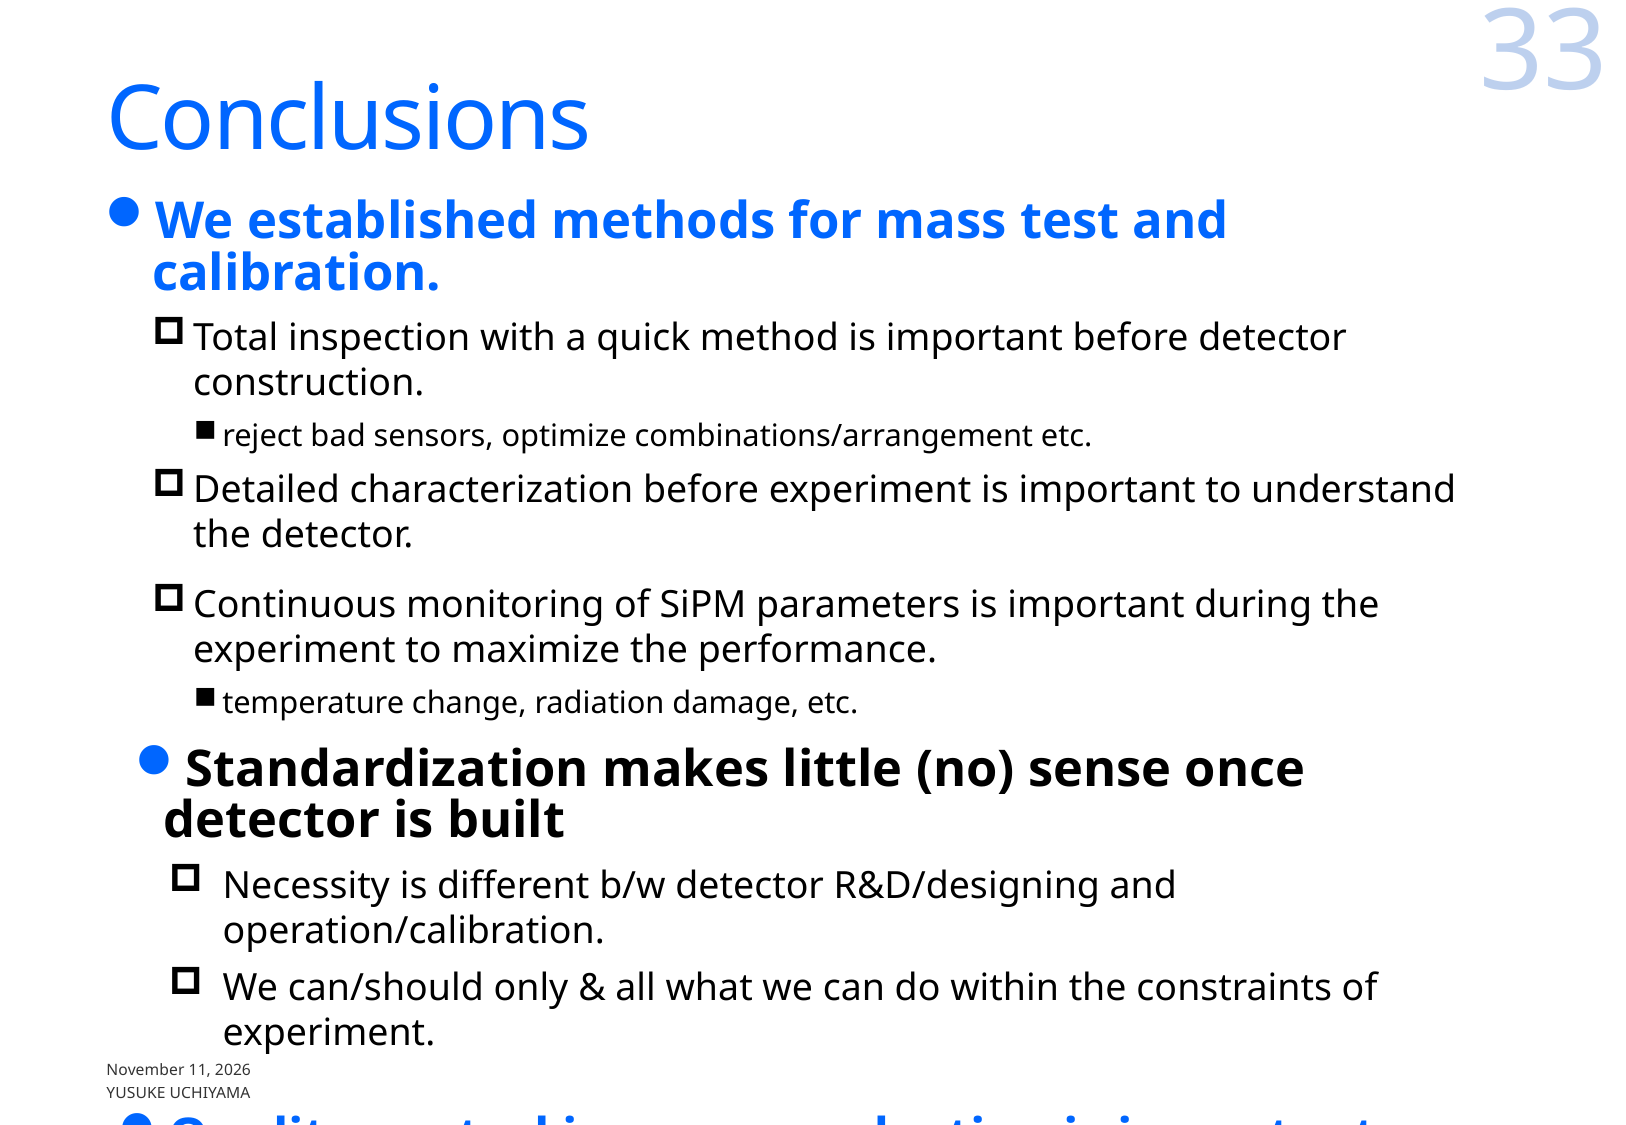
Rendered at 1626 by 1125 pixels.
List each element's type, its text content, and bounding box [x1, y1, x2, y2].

title Conclusions [91, 54, 1528, 189]
footer Yusuke UCHIYAMA [91, 1075, 762, 1113]
slide_number 33 [1444, 2, 1624, 138]
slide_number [91, 1051, 640, 1075]
list We established methods for mass test and calibration. Total inspection with a quick method is important before detector construction. reject bad sensors, optimize combinations/arrangement etc. Detailed characterization before experiment is important to understand the detector. Continuous monitoring of SiPM parameters is important during the experiment to maximize the performance. temperature change, radiation damage, etc. Standardization makes little (no) sense once detector is built Necessity is different b/w detector R&D/designing and operation/calibration. We can/should only & all what we can do within the constraints of experiment. Quality control in mass-production is important Not only to guarantee the high performance, but also to make the analysis & calibration easy. Hope manufacturers to improve this. [90, 189, 1528, 977]
